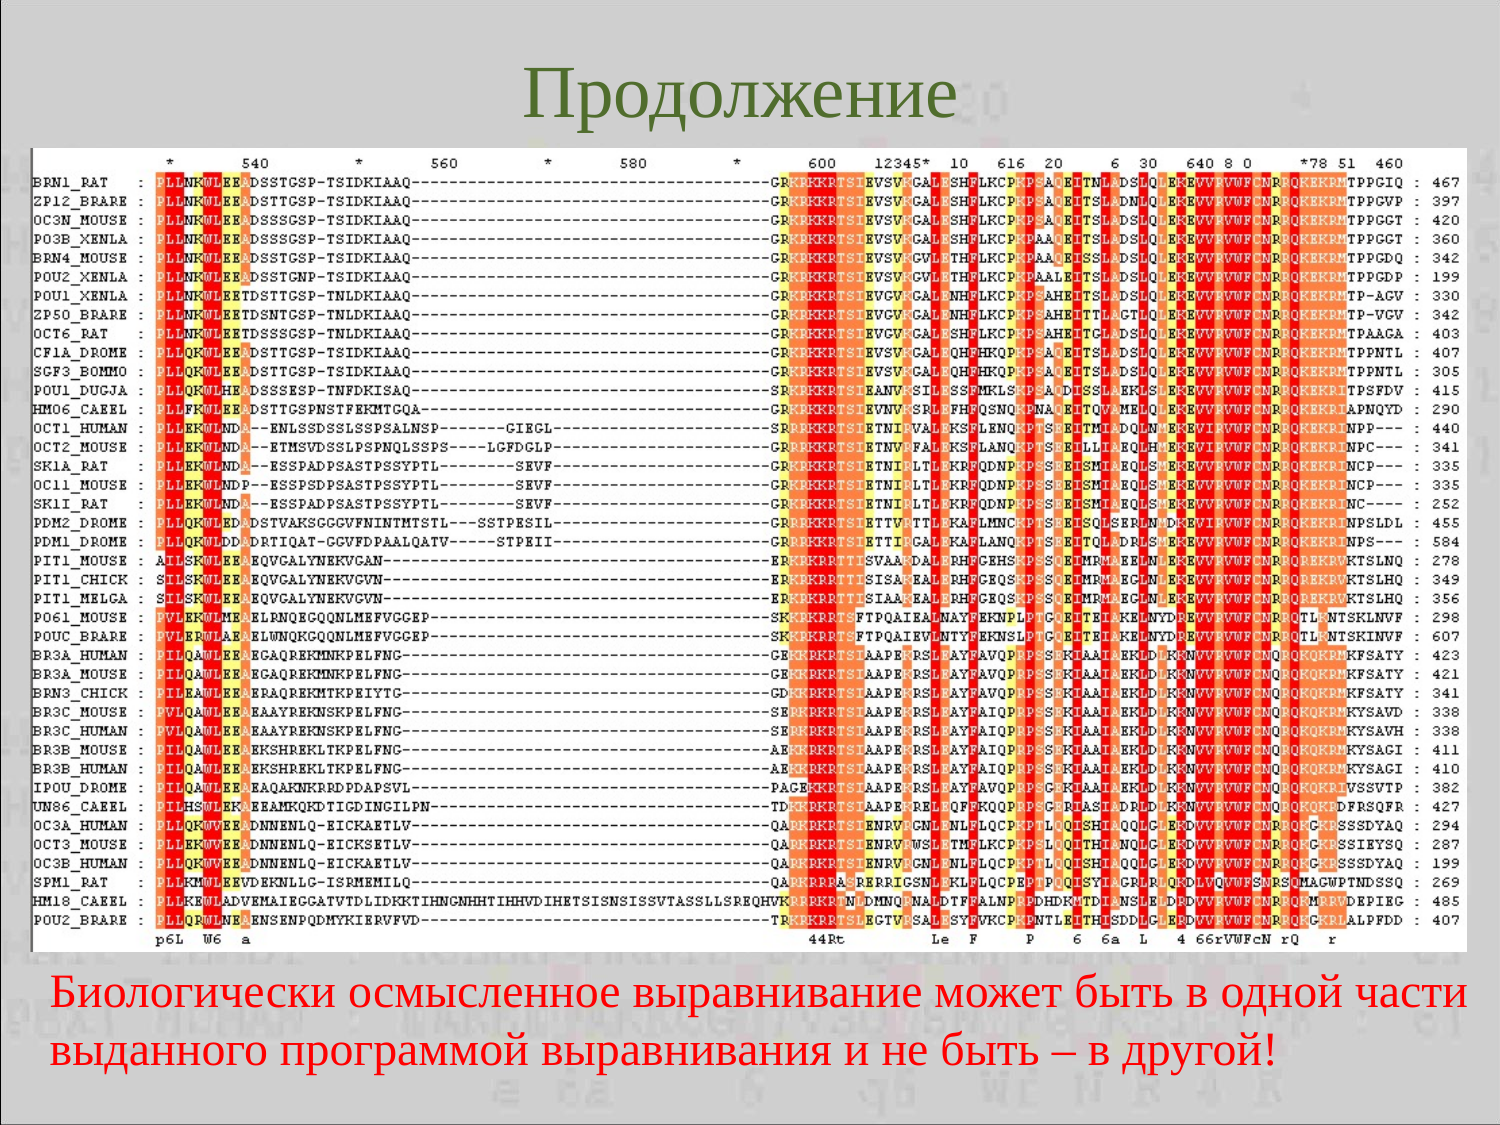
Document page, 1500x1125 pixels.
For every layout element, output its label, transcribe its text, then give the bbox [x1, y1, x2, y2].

text_box Биологически осмысленное выравнивание может быть в одной части выданного программой выравнивания и не быть – в другой! [34, 952, 1486, 1082]
picture [0, 0, 1500, 1125]
text_box Продолжение [112, 24, 1388, 147]
